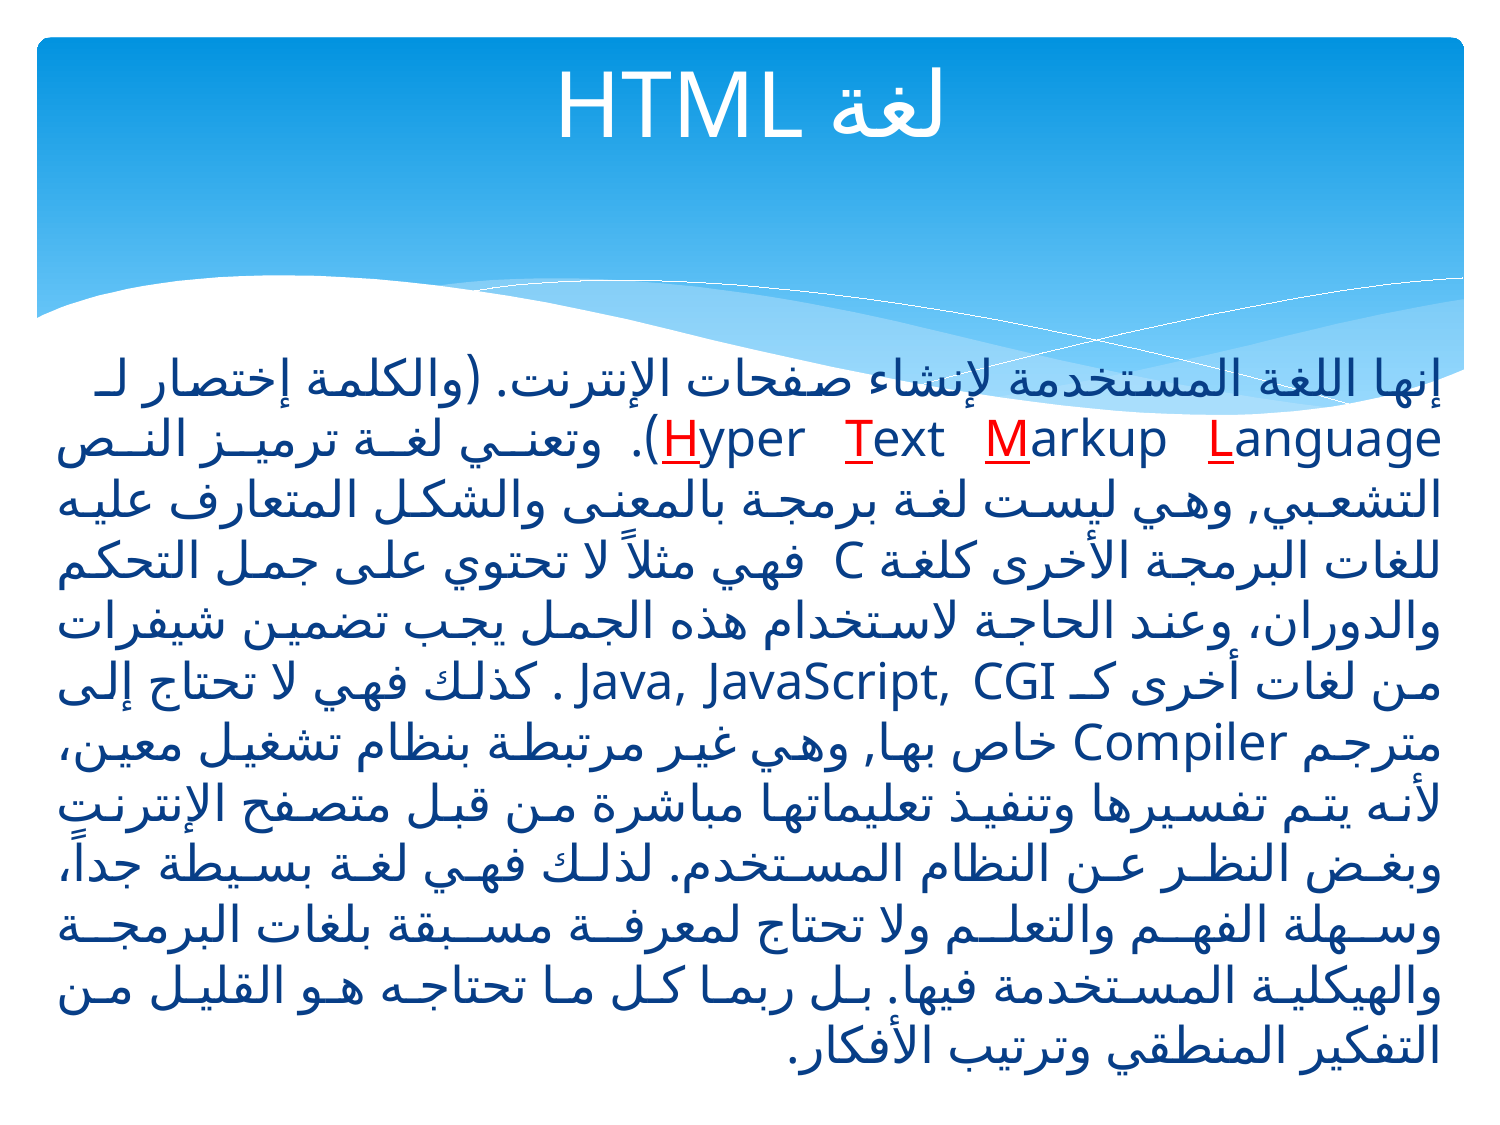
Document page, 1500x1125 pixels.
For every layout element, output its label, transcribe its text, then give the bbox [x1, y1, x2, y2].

title لغة HTML [76, 30, 1427, 171]
list إنها اللغة المستخدمة لإنشاء صفحات الإنترنت. (والكلمة إختصار لـ Hyper Text Markup Language). وتعني لغة ترميز النص التشعبي, وهي ليست لغة برمجة بالمعنى والشكل المتعارف عليه للغات البرمجة الأخرى كلغة C فهي مثلاً لا تحتوي على جمل التحكم والدوران، وعند الحاجة لاستخدام هذه الجمل يجب تضمين شيفرات من لغات أخرى كـ Java, JavaScript, CGI . كذلك فهي لا تحتاج إلى مترجم Compiler خاص بها, وهي غير مرتبطة بنظام تشغيل معين، لأنه يتم تفسيرها وتنفيذ تعليماتها مباشرة من قبل متصفح الإنترنت وبغض النظر عن النظام المستخدم. لذلك فهي لغة بسيطة جداً، وسهلة الفهم والتعلم ولا تحتاج لمعرفة مسبقة بلغات البرمجة والهيكلية المستخدمة فيها. بل ربما كل ما تحتاجه هو القليل من التفكير المنطقي وترتيب الأفكار. [41, 338, 1459, 1083]
